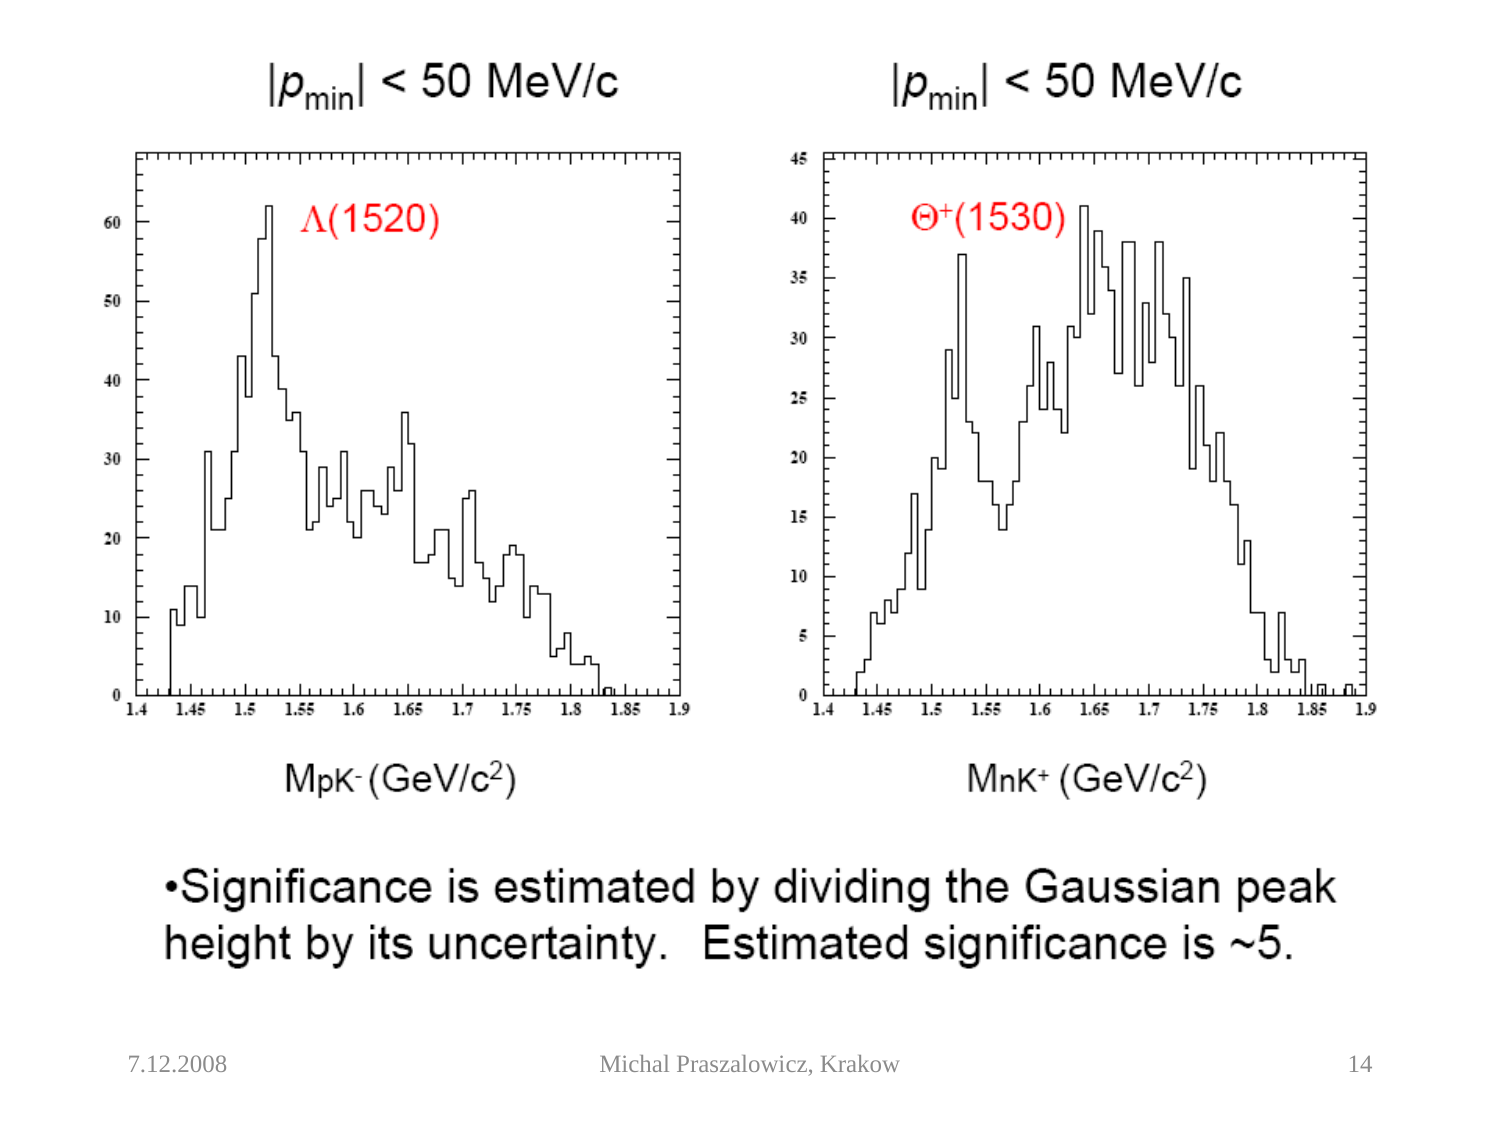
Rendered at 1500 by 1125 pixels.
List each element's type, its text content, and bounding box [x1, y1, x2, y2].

picture [144, 848, 1356, 1009]
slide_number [112, 1025, 425, 1100]
footer Michal Praszalowicz, Krakow [512, 1025, 988, 1100]
picture [70, 0, 1412, 815]
slide_number 14 [1074, 1025, 1388, 1100]
